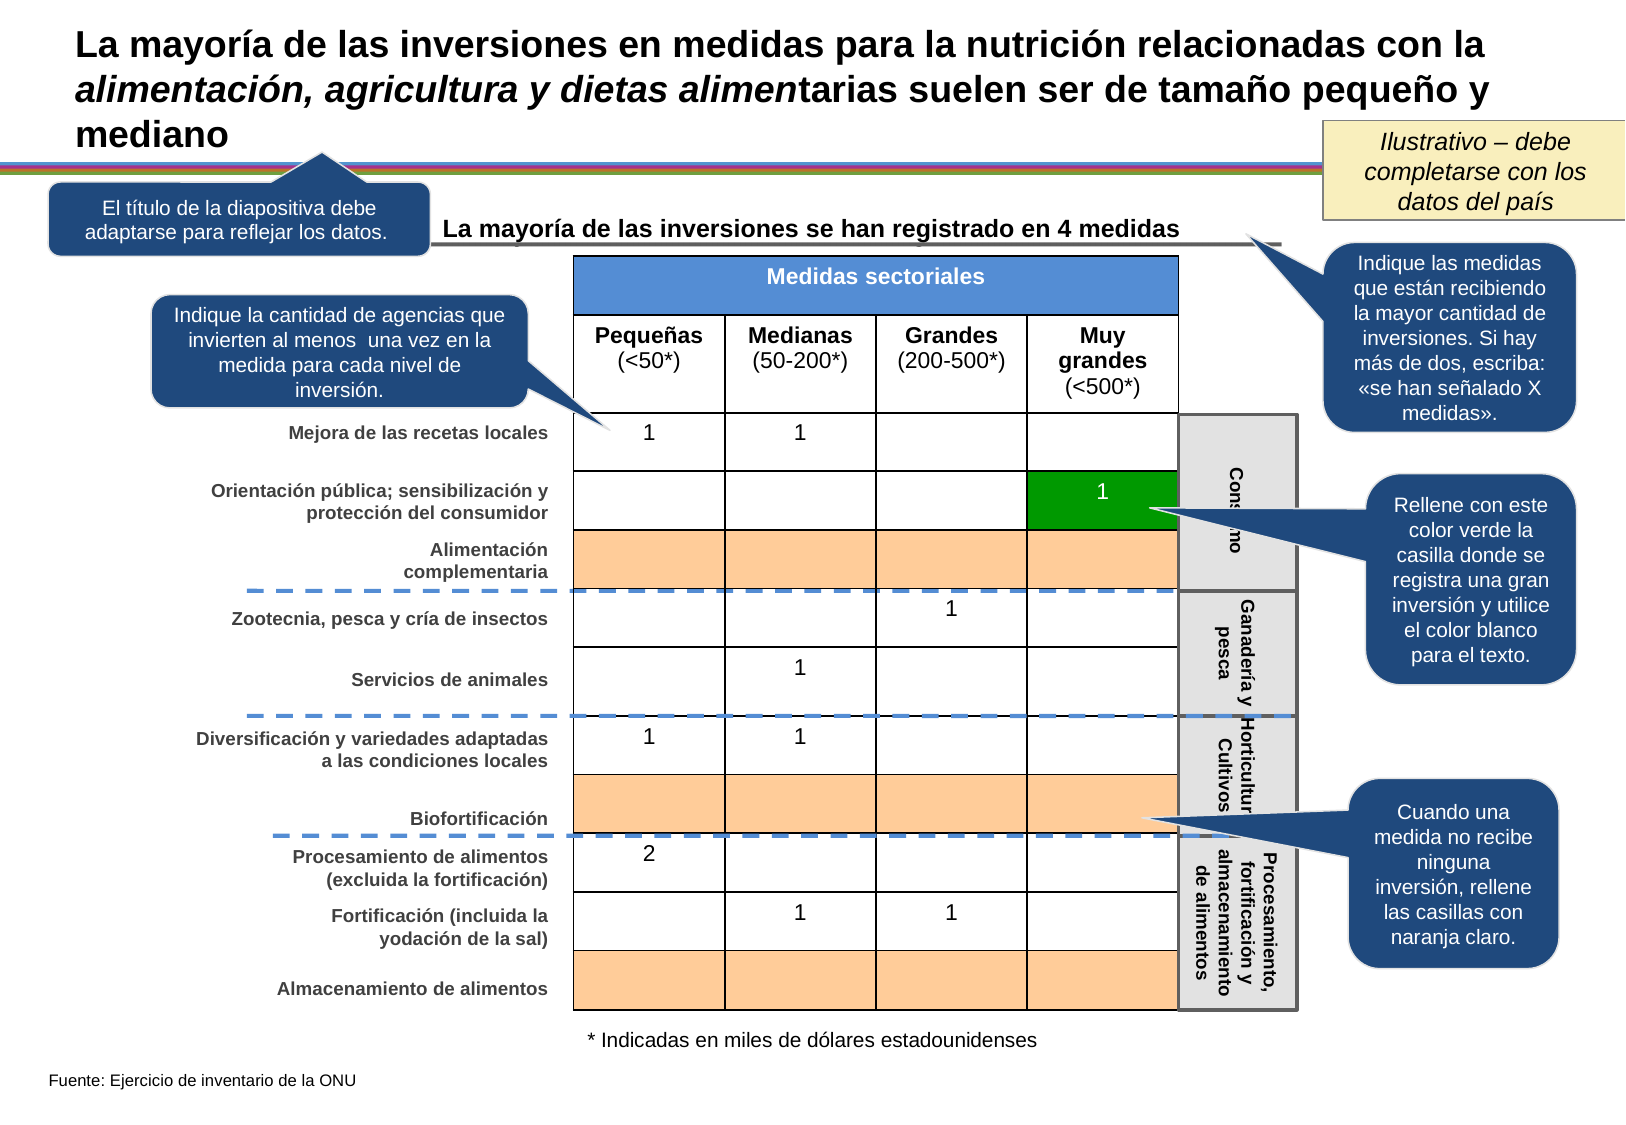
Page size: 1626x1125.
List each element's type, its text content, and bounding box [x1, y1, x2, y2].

table_cell [877, 834, 1026, 891]
text_box Cuando una medida no recibe ninguna inversión, rellene las casillas con naranja claro. [1139, 776, 1562, 971]
table_cell [877, 531, 1026, 588]
text_box Horticultura / Cultivos [1177, 714, 1299, 814]
table_cell [1028, 775, 1177, 832]
table_cell [726, 775, 875, 832]
text_box Ilustrativo – debe completarse con los datos del país [1321, 119, 1625, 222]
table_cell [1028, 531, 1177, 588]
table_cell [877, 951, 1026, 1009]
text_box Biofortificación [306, 799, 563, 837]
text_box Servicios de animales [231, 660, 563, 698]
table_cell [574, 472, 724, 529]
table_cell [574, 531, 724, 588]
table_cell [1028, 893, 1177, 950]
text_box La mayoría de las inversiones se han registrado en 4 medidas [433, 212, 1291, 243]
text_box Alimentación complementaria [306, 530, 563, 590]
table_cell 1 [1028, 472, 1177, 529]
table_cell [1028, 648, 1177, 715]
table_cell 1 [726, 648, 875, 715]
table_cell 1 [726, 414, 875, 470]
table_cell [877, 717, 1026, 774]
table_cell [726, 834, 875, 891]
table_cell [877, 648, 1026, 715]
table_cell 1 [574, 717, 724, 774]
text_box Consumo [1177, 518, 1299, 589]
text_box El título de la diapositiva debe adaptarse para reflejar los datos. [45, 163, 433, 259]
table_cell [574, 951, 724, 1009]
text_box Diversificación y variedades adaptadas a las condiciones locales [174, 719, 563, 779]
table_cell 1 [726, 717, 875, 774]
text_box Zootecnia, pesca y cría de insectos [198, 599, 563, 637]
table_cell 1 [877, 589, 1026, 646]
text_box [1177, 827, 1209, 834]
table_cell [1028, 834, 1177, 891]
text_box * Indicadas en miles de dólares estadounidenses [572, 1014, 1053, 1065]
table_cell 1 [877, 893, 1026, 950]
table_cell Grandes (200-500*) [877, 316, 1026, 412]
text_box Rellene con este color verde la casilla donde se registra una gran inversión y utilice el color blanco para el texto. [1147, 471, 1579, 688]
title La mayoría de las inversiones en medidas para la nutrición relacionadas con la alimentación, agricultura y dietas alimentarias suelen ser de tamaño pequeño y mediano [75, 26, 1551, 163]
table_header Medidas sectoriales [574, 257, 1178, 314]
table_cell Muy grandes (<500*) [1028, 316, 1178, 412]
table_cell 1 [726, 893, 875, 950]
table_cell [877, 414, 1026, 470]
table_cell [726, 589, 875, 646]
text_box Fuente: Ejercicio de inventario de la ONU [33, 1062, 1114, 1098]
text_box Indique las medidas que están recibiendo la mayor cantidad de inversiones. Si hay más de dos, escriba: «se han señalado X medidas». [1244, 231, 1579, 435]
text_box Procesamiento de alimentos (excluida la fortificación) [198, 837, 563, 898]
table_cell 1 [574, 414, 724, 470]
table_cell [574, 893, 724, 950]
table_cell [726, 531, 875, 588]
text_box Fortificación (incluida la yodación de la sal) [231, 896, 563, 957]
table_cell Pequeñas (<50*) [574, 316, 724, 412]
text_box Mejora de las recetas locales [231, 413, 563, 451]
table_cell [726, 472, 875, 529]
table_cell [574, 775, 724, 832]
table_cell [574, 648, 724, 715]
text_box Ganadería y pesca [1177, 589, 1299, 714]
text_box Orientación pública; sensibilización y protección del consumidor [151, 471, 563, 531]
table_cell [1028, 414, 1177, 470]
table_cell [1028, 589, 1177, 646]
table_cell [877, 775, 1026, 832]
text_box Almacenamiento de alimentos [231, 968, 563, 1006]
table_cell [877, 472, 1026, 529]
text_box Indique la cantidad de agencias que invierten al menos una vez en la medida para cada nivel de inversión. [148, 292, 612, 433]
table_cell [1028, 717, 1177, 774]
table_cell 2 [574, 834, 724, 891]
table_cell Medianas (50-200*) [726, 316, 875, 412]
text_box Procesamiento, fortificación y almacenamiento de alimentos [1177, 834, 1299, 1012]
table_cell [574, 589, 724, 646]
table_cell [726, 951, 875, 1009]
text_box Consumo [1177, 412, 1299, 506]
table_cell [1028, 951, 1177, 1009]
